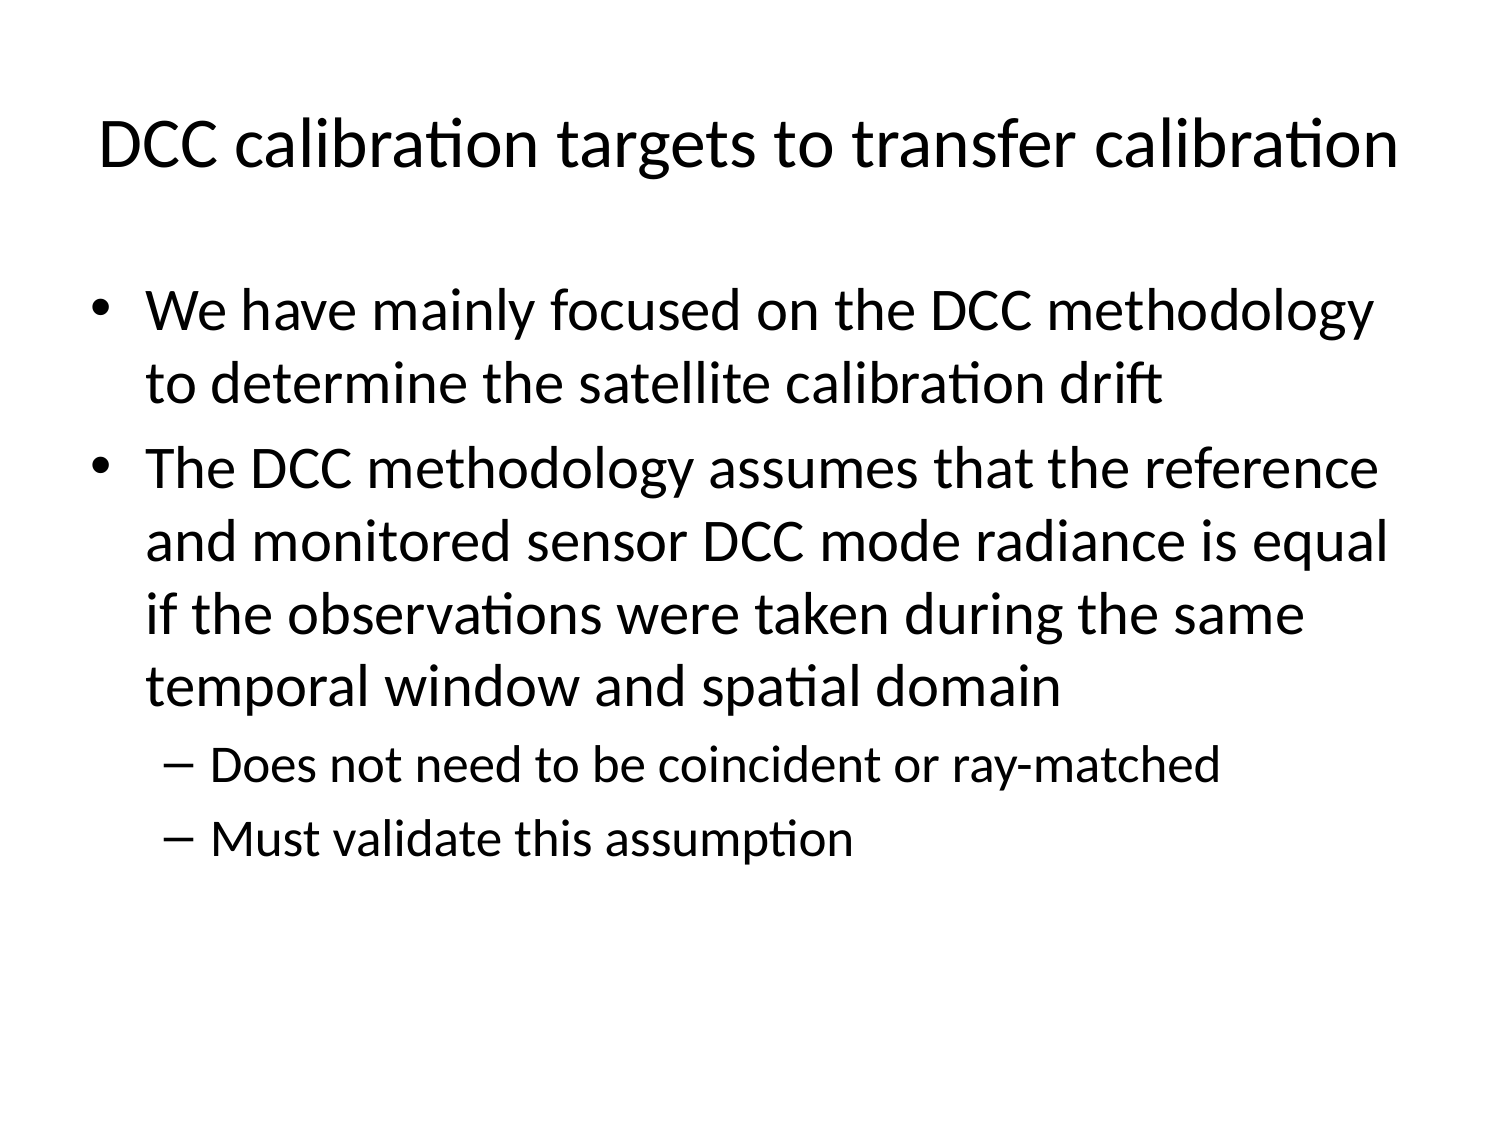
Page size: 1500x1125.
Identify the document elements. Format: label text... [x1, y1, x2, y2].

list We have mainly focused on the DCC methodology to determine the satellite calibration drift The DCC methodology assumes that the reference and monitored sensor DCC mode radiance is equal if the observations were taken during the same temporal window and spatial domain Does not need to be coincident or ray-matched Must validate this assumption [75, 262, 1425, 1005]
title DCC calibration targets to transfer calibration [75, 45, 1425, 233]
